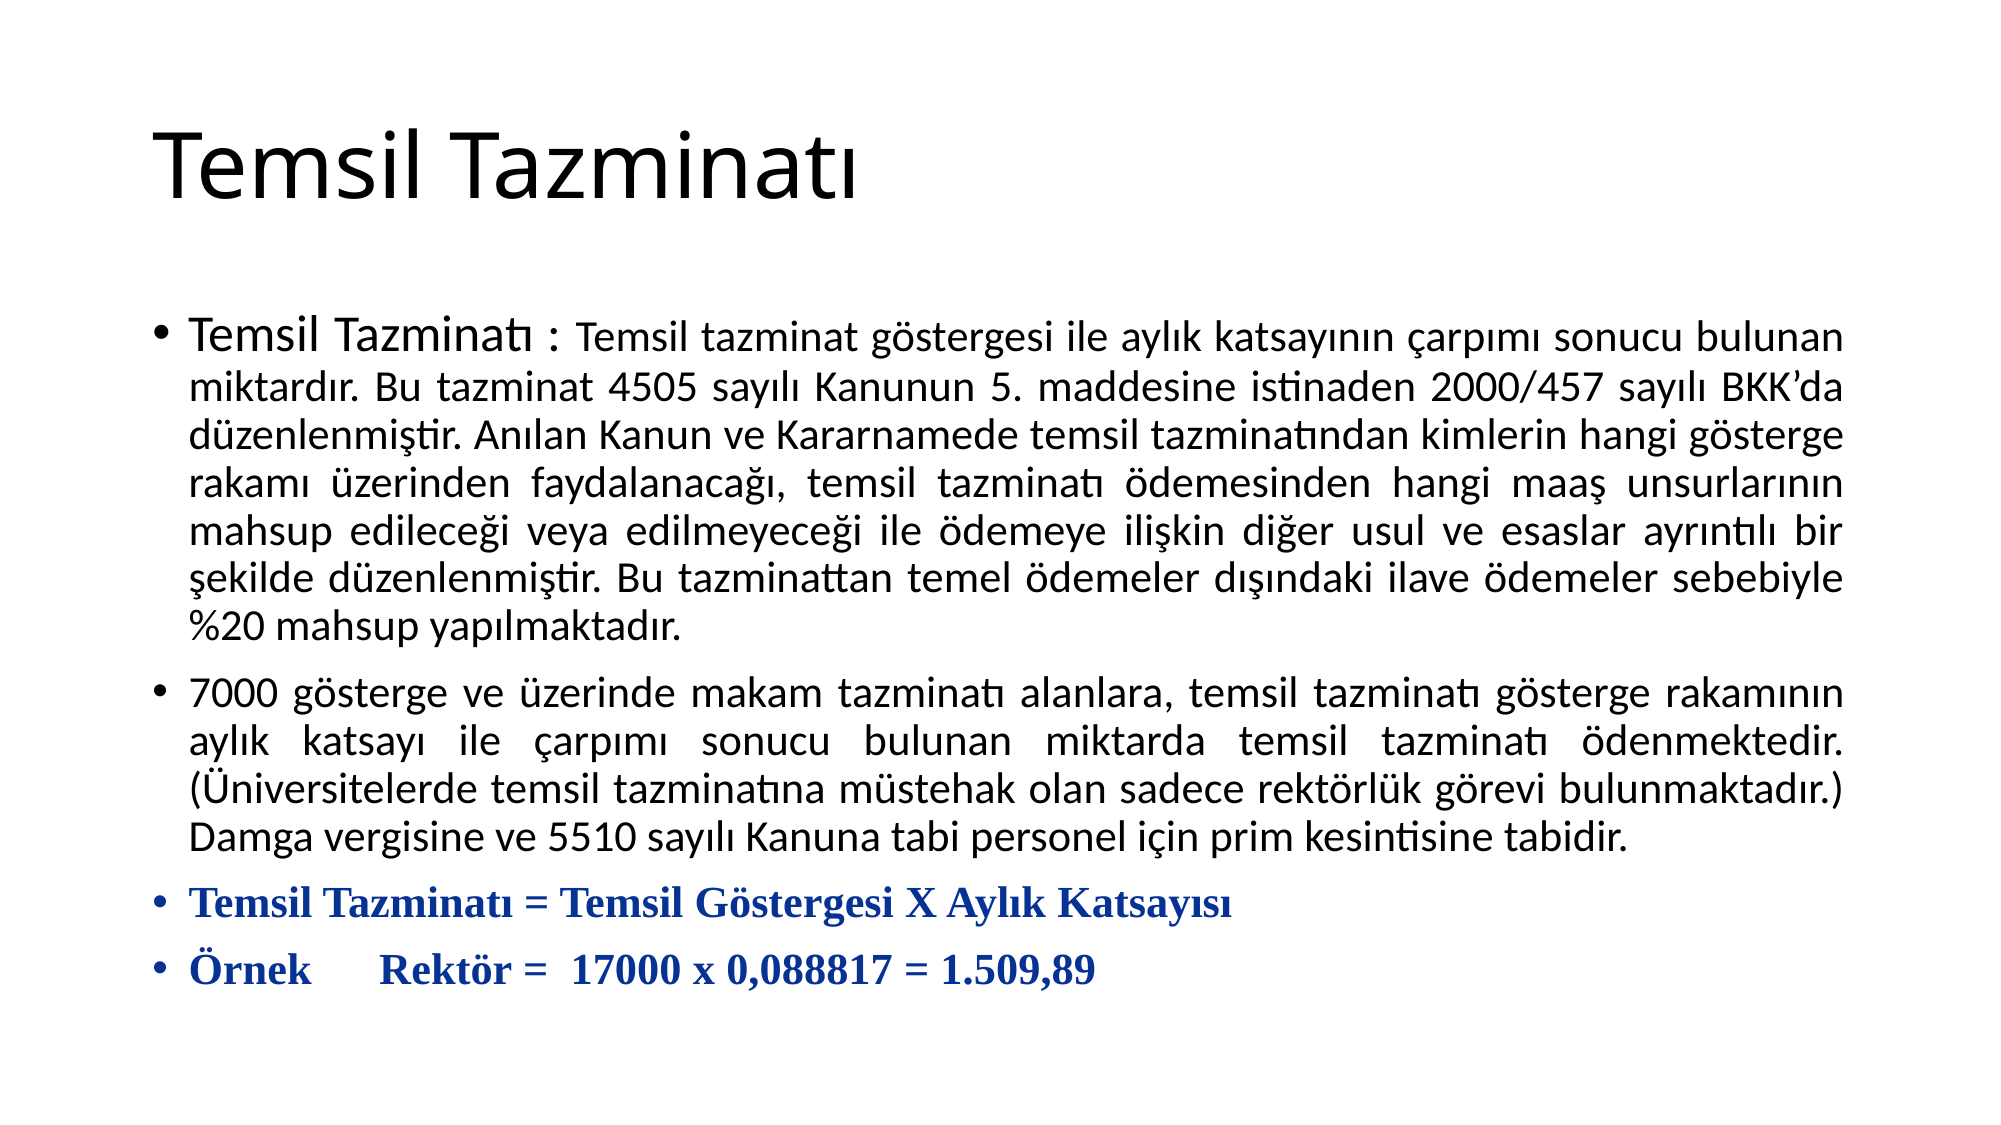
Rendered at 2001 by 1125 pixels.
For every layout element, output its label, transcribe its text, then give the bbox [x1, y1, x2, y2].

list Temsil Tazminatı : Temsil tazminat göstergesi ile aylık katsayının çarpımı sonucu bulunan miktardır. Bu tazminat 4505 sayılı Kanunun 5. maddesine istinaden 2000/457 sayılı BKK’da düzenlenmiştir. Anılan Kanun ve Kararnamede temsil tazminatından kimlerin hangi gösterge rakamı üzerinden faydalanacağı, temsil tazminatı ödemesinden hangi maaş unsurlarının mahsup edileceği veya edilmeyeceği ile ödemeye ilişkin diğer usul ve esaslar ayrıntılı bir şekilde düzenlenmiştir. Bu tazminattan temel ödemeler dışındaki ilave ödemeler sebebiyle %20 mahsup yapılmaktadır. 7000 gösterge ve üzerinde makam tazminatı alanlara, temsil tazminatı gösterge rakamının aylık katsayı ile çarpımı sonucu bulunan miktarda temsil tazminatı ödenmektedir.(Üniversitelerde temsil tazminatına müstehak olan sadece rektörlük görevi bulunmaktadır.) Damga vergisine ve 5510 sayılı Kanuna tabi personel için prim kesintisine tabidir. Temsil Tazminatı = Temsil Göstergesi X Aylık Katsayısı Örnek Rektör = 17000 x 0,088817 = 1.509,89 [137, 299, 1863, 1014]
title Temsil Tazminatı [137, 59, 1863, 278]
